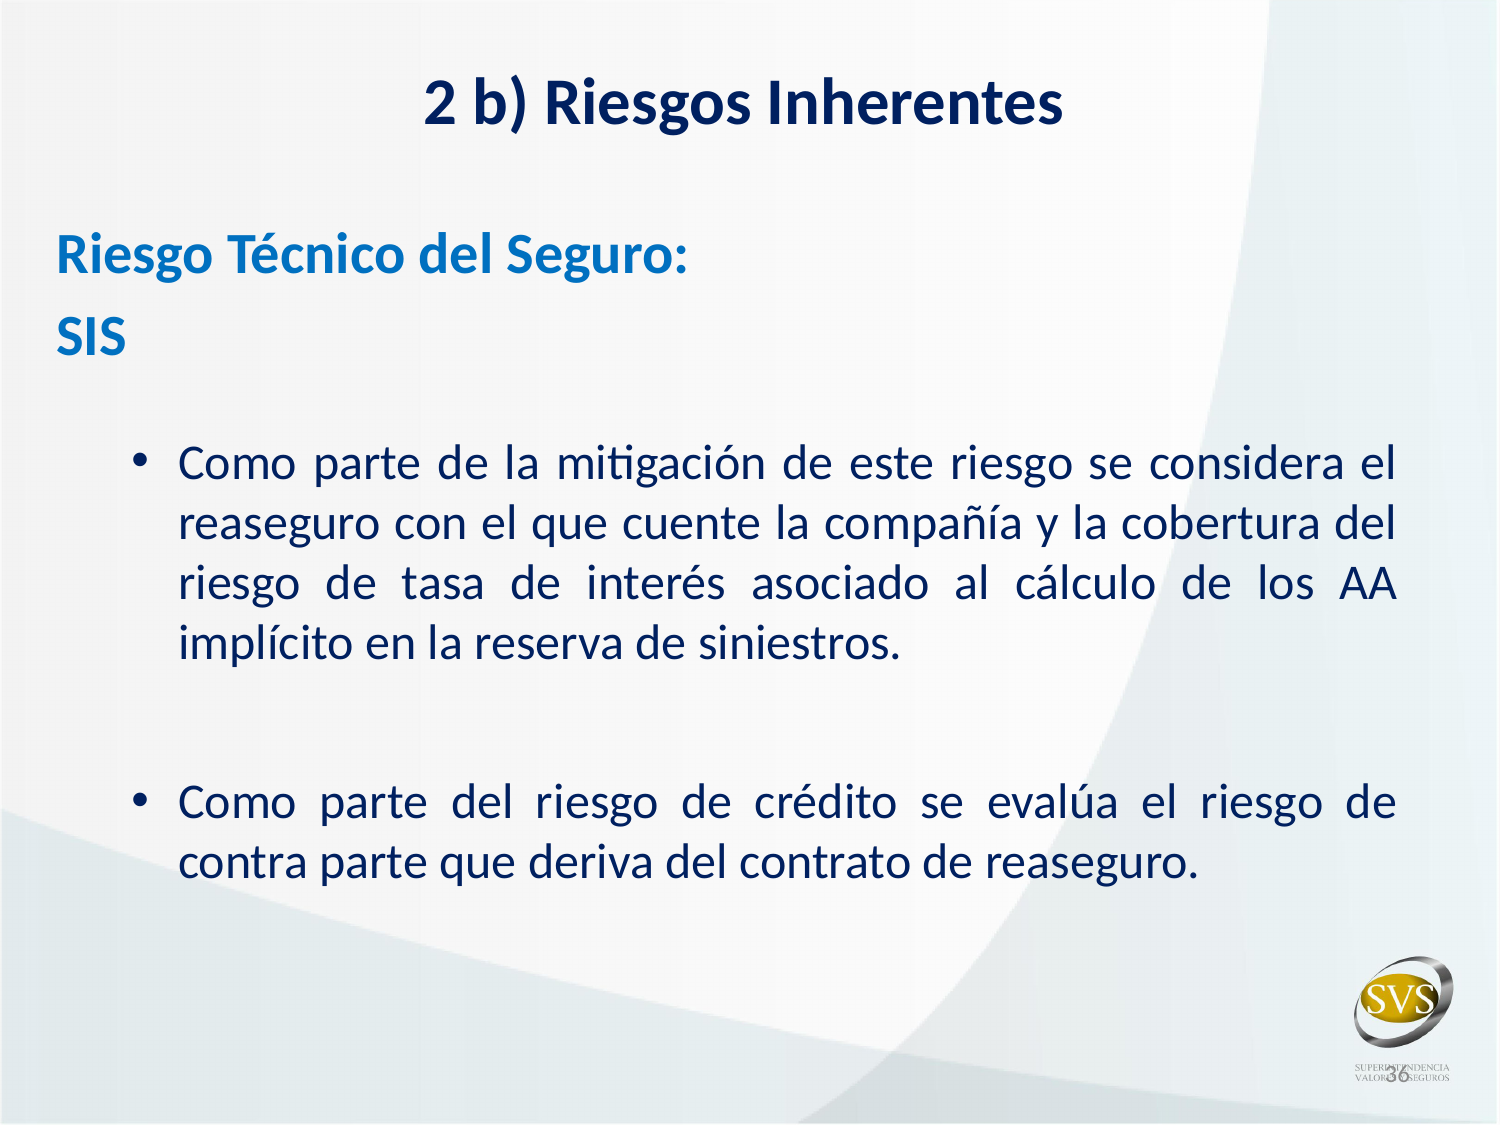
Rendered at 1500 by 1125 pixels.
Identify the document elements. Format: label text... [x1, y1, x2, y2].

picture [0, 0, 1500, 1125]
title 2 b) Riesgos Inherentes [41, 0, 1447, 197]
slide_number 36 [1074, 1042, 1425, 1103]
list Riesgo Técnico del Seguro: SIS Como parte de la mitigación de este riesgo se considera el reaseguro con el que cuente la compañía y la cobertura del riesgo de tasa de interés asociado al cálculo de los AA implícito en la reserva de siniestros. Como parte del riesgo de crédito se evalúa el riesgo de contra parte que deriva del contrato de reaseguro. [41, 208, 1414, 1059]
